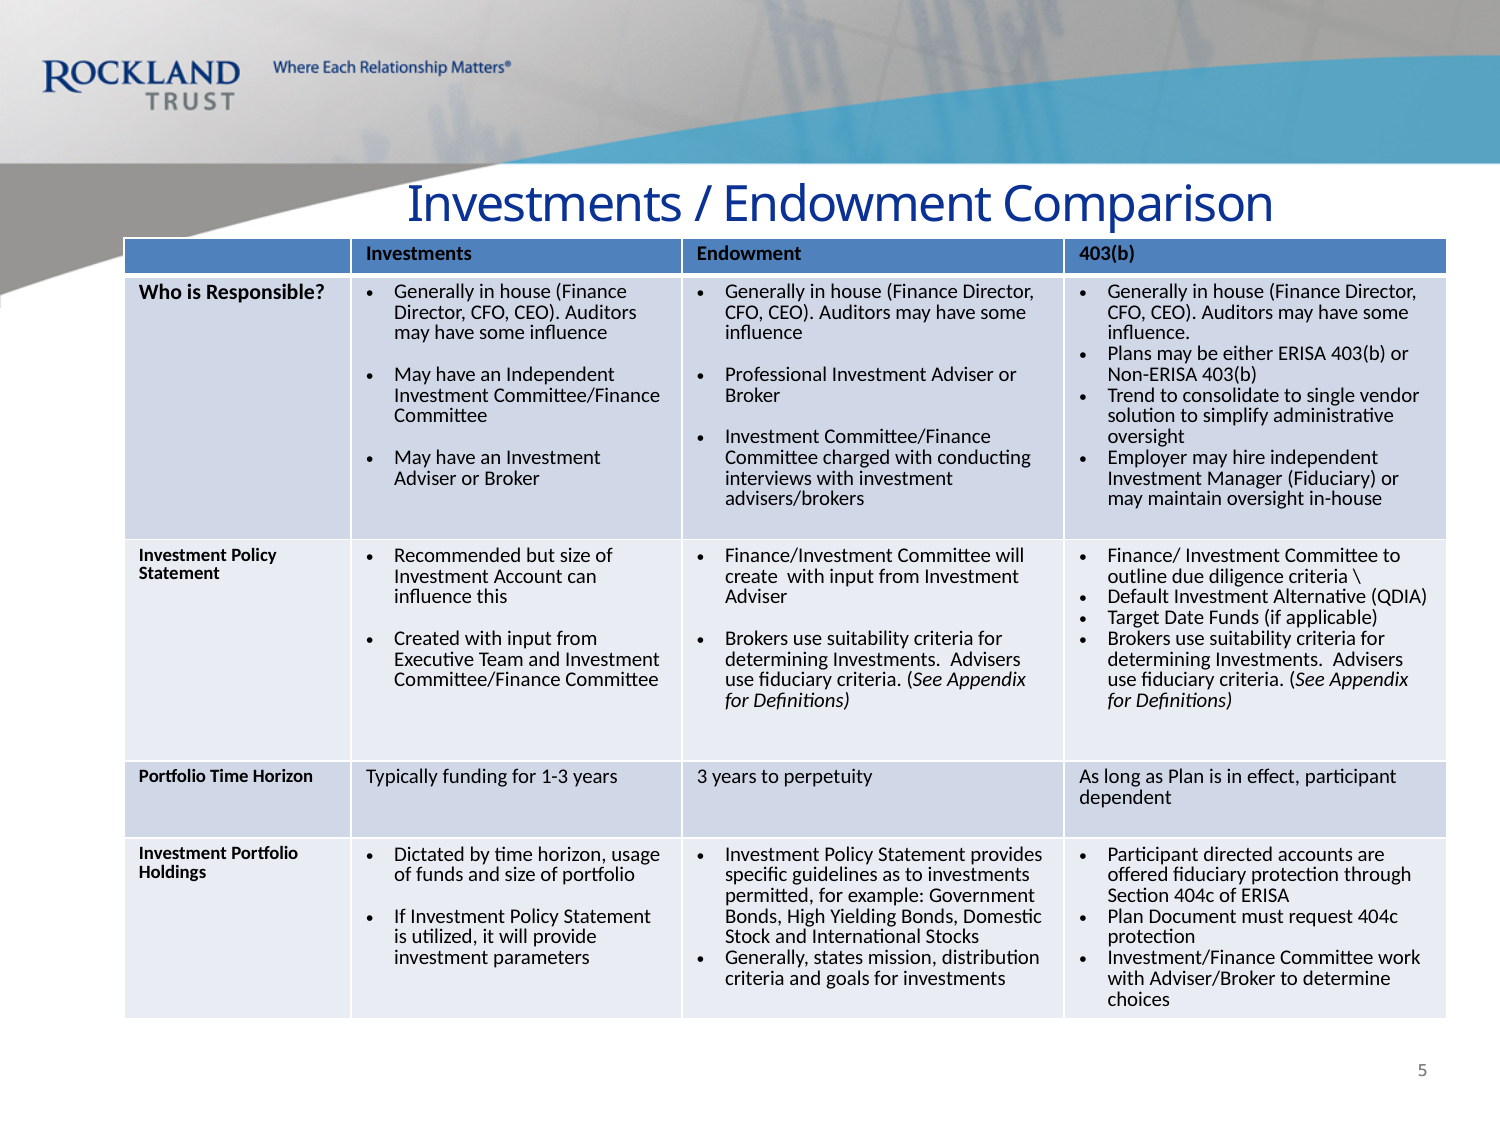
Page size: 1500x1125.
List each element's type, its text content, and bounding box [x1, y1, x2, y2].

table_cell Generally in house (Finance Director, CFO, CEO). Auditors may have some influence May have an Independent Investment Committee/Finance Committee May have an Investment Adviser or Broker [352, 278, 681, 539]
table_cell Investment Portfolio Holdings [125, 839, 350, 1018]
table_cell Investment Policy Statement [125, 540, 350, 760]
table_cell Finance/Investment Committee will create with input from Investment Adviser Brokers use suitability criteria for determining Investments. Advisers use fiduciary criteria. (See Appendix for Definitions) [683, 540, 1063, 760]
table_header 403(b) [1065, 239, 1446, 273]
table_cell Dictated by time horizon, usage of funds and size of portfolio If Investment Policy Statement is utilized, it will provide investment parameters [352, 839, 681, 1018]
table_cell 3 years to perpetuity [683, 762, 1063, 837]
table_cell Generally in house (Finance Director, CFO, CEO). Auditors may have some influence Professional Investment Adviser or Broker Investment Committee/Finance Committee charged with conducting interviews with investment advisers/brokers [683, 278, 1063, 539]
table_cell Finance/ Investment Committee to outline due diligence criteria \ Default Investment Alternative (QDIA) Target Date Funds (if applicable) Brokers use suitability criteria for determining Investments. Advisers use fiduciary criteria. (See Appendix for Definitions) [1065, 540, 1446, 760]
table_header Endowment [683, 239, 1063, 273]
table_cell Who is Responsible? [125, 278, 350, 539]
table_cell Recommended but size of Investment Account can influence this Created with input from Executive Team and Investment Committee/Finance Committee [352, 540, 681, 760]
table_header [125, 239, 350, 273]
table_cell Participant directed accounts are offered fiduciary protection through Section 404c of ERISA Plan Document must request 404c protection Investment/Finance Committee work with Adviser/Broker to determine choices [1065, 839, 1446, 1018]
table_cell Investment Policy Statement provides specific guidelines as to investments permitted, for example: Government Bonds, High Yielding Bonds, Domestic Stock and International Stocks Generally, states mission, distribution criteria and goals for investments [683, 839, 1063, 1018]
table_header Investments [352, 239, 681, 273]
table_cell Portfolio Time Horizon [125, 762, 350, 837]
table_cell Generally in house (Finance Director, CFO, CEO). Auditors may have some influence. Plans may be either ERISA 403(b) or Non-ERISA 403(b) Trend to consolidate to single vendor solution to simplify administrative oversight Employer may hire independent Investment Manager (Fiduciary) or may maintain oversight in-house [1065, 278, 1446, 539]
picture [0, 0, 1500, 308]
table_cell Typically funding for 1-3 years [352, 762, 681, 837]
table_cell As long as Plan is in effect, participant dependent [1065, 762, 1446, 837]
title Investments / Endowment Comparison [283, 160, 1400, 237]
